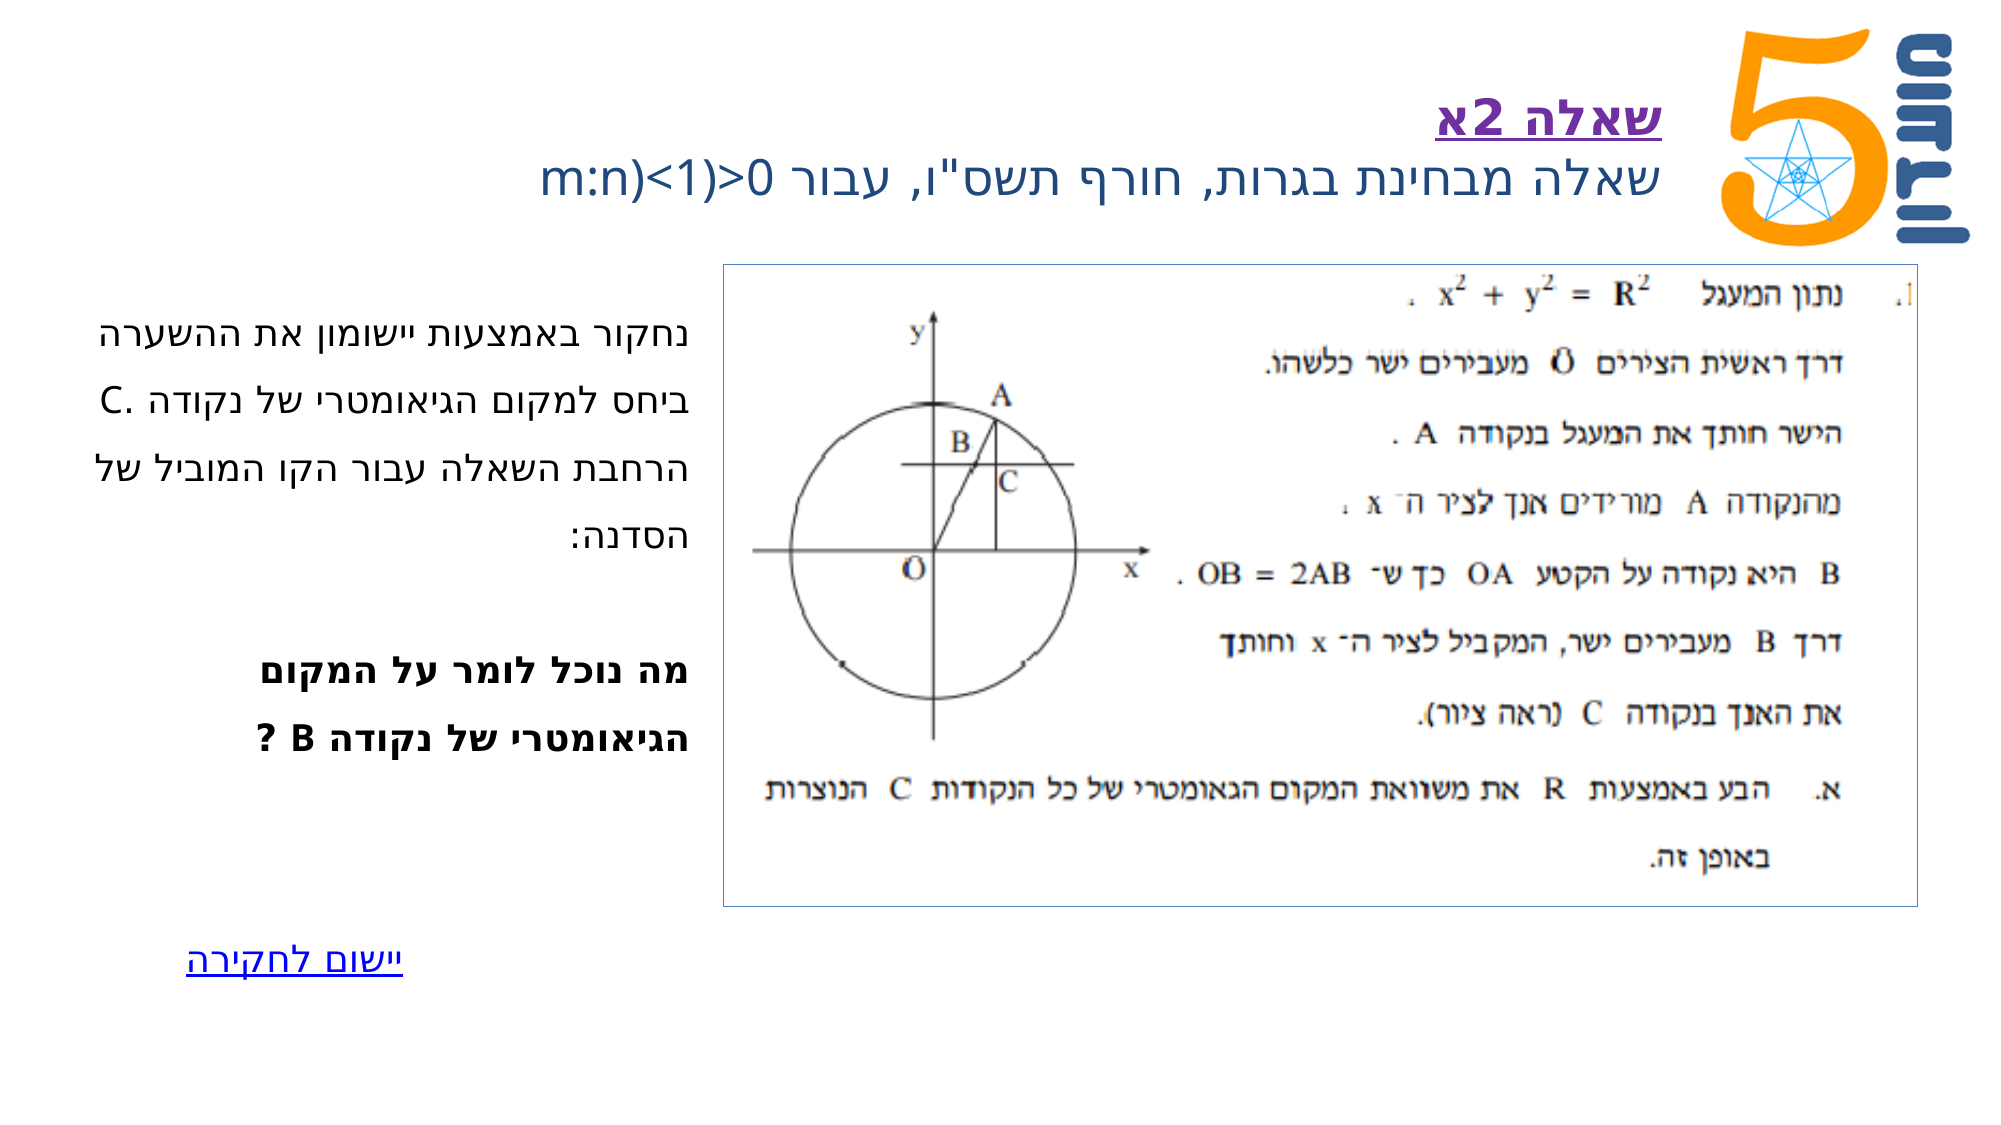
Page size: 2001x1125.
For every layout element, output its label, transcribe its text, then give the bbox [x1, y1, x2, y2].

text_box יישום לחקירה [170, 927, 418, 987]
text_box שאלה 2א שאלה מבחינת בגרות, חורף תשס"ו, עבור m:n)<1)>0 [134, 77, 1672, 273]
text_box נחקור באמצעות יישומון את ההשערה ביחס למקום הגיאומטרי של נקודה .C הרחבת השאלה עבור הקו המוביל של הסדנה: מה נוכל לומר על המקום הגיאומטרי של נקודה B ? [67, 278, 706, 811]
picture [723, 4, 1977, 907]
